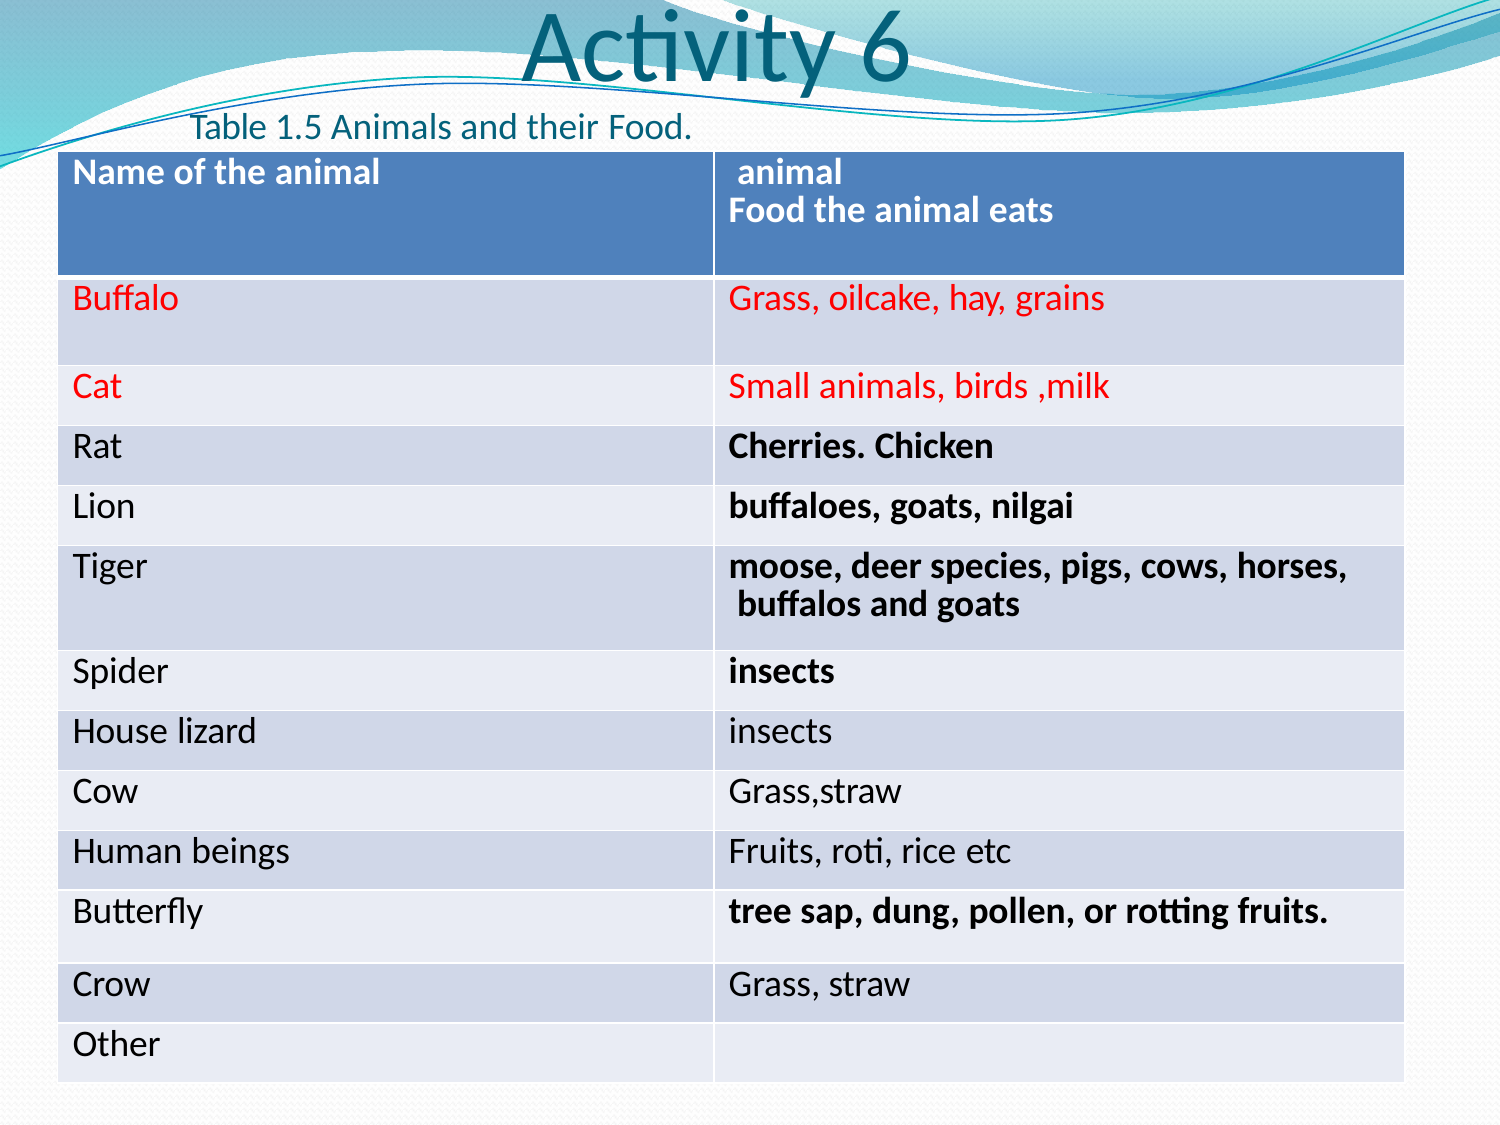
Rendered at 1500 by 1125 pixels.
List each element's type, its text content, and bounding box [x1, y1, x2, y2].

table_header animal Food the animal eats [715, 152, 1404, 275]
table_header Name of the animal [58, 152, 713, 275]
table_cell Cat [58, 366, 713, 425]
table_cell Grass,straw [715, 771, 1404, 830]
table_cell House lizard [58, 711, 713, 770]
table_cell insects [715, 711, 1404, 770]
table_cell Grass, oilcake, hay, grains [715, 280, 1404, 365]
table_cell Human beings [58, 831, 713, 889]
table_cell insects [715, 651, 1404, 710]
table_cell Lion [58, 486, 713, 545]
table_cell Buffalo [58, 280, 713, 365]
table_cell Cherries. Chicken [715, 426, 1404, 485]
table_cell Tiger [58, 546, 713, 650]
table_cell Spider [58, 651, 713, 710]
table_cell moose, deer species, pigs, cows, horses, buffalos and goats [715, 546, 1404, 650]
table_cell Fruits, roti, rice etc [715, 831, 1404, 889]
table_cell [715, 1024, 1404, 1082]
table_cell Rat [58, 426, 713, 485]
table_cell buffaloes, goats, nilgai [715, 486, 1404, 545]
table_cell Butterfly [58, 891, 713, 962]
table_cell Other [58, 1024, 713, 1082]
table_cell Crow [58, 964, 713, 1022]
table_cell Cow [58, 771, 713, 830]
title Activity 6 Table 1.5 Animals and their Food. [187, 0, 1063, 148]
table_cell Grass, straw [715, 964, 1404, 1022]
table_cell Small animals, birds ,milk [715, 366, 1404, 425]
table_cell tree sap, dung, pollen, or rotting fruits. [715, 891, 1404, 962]
